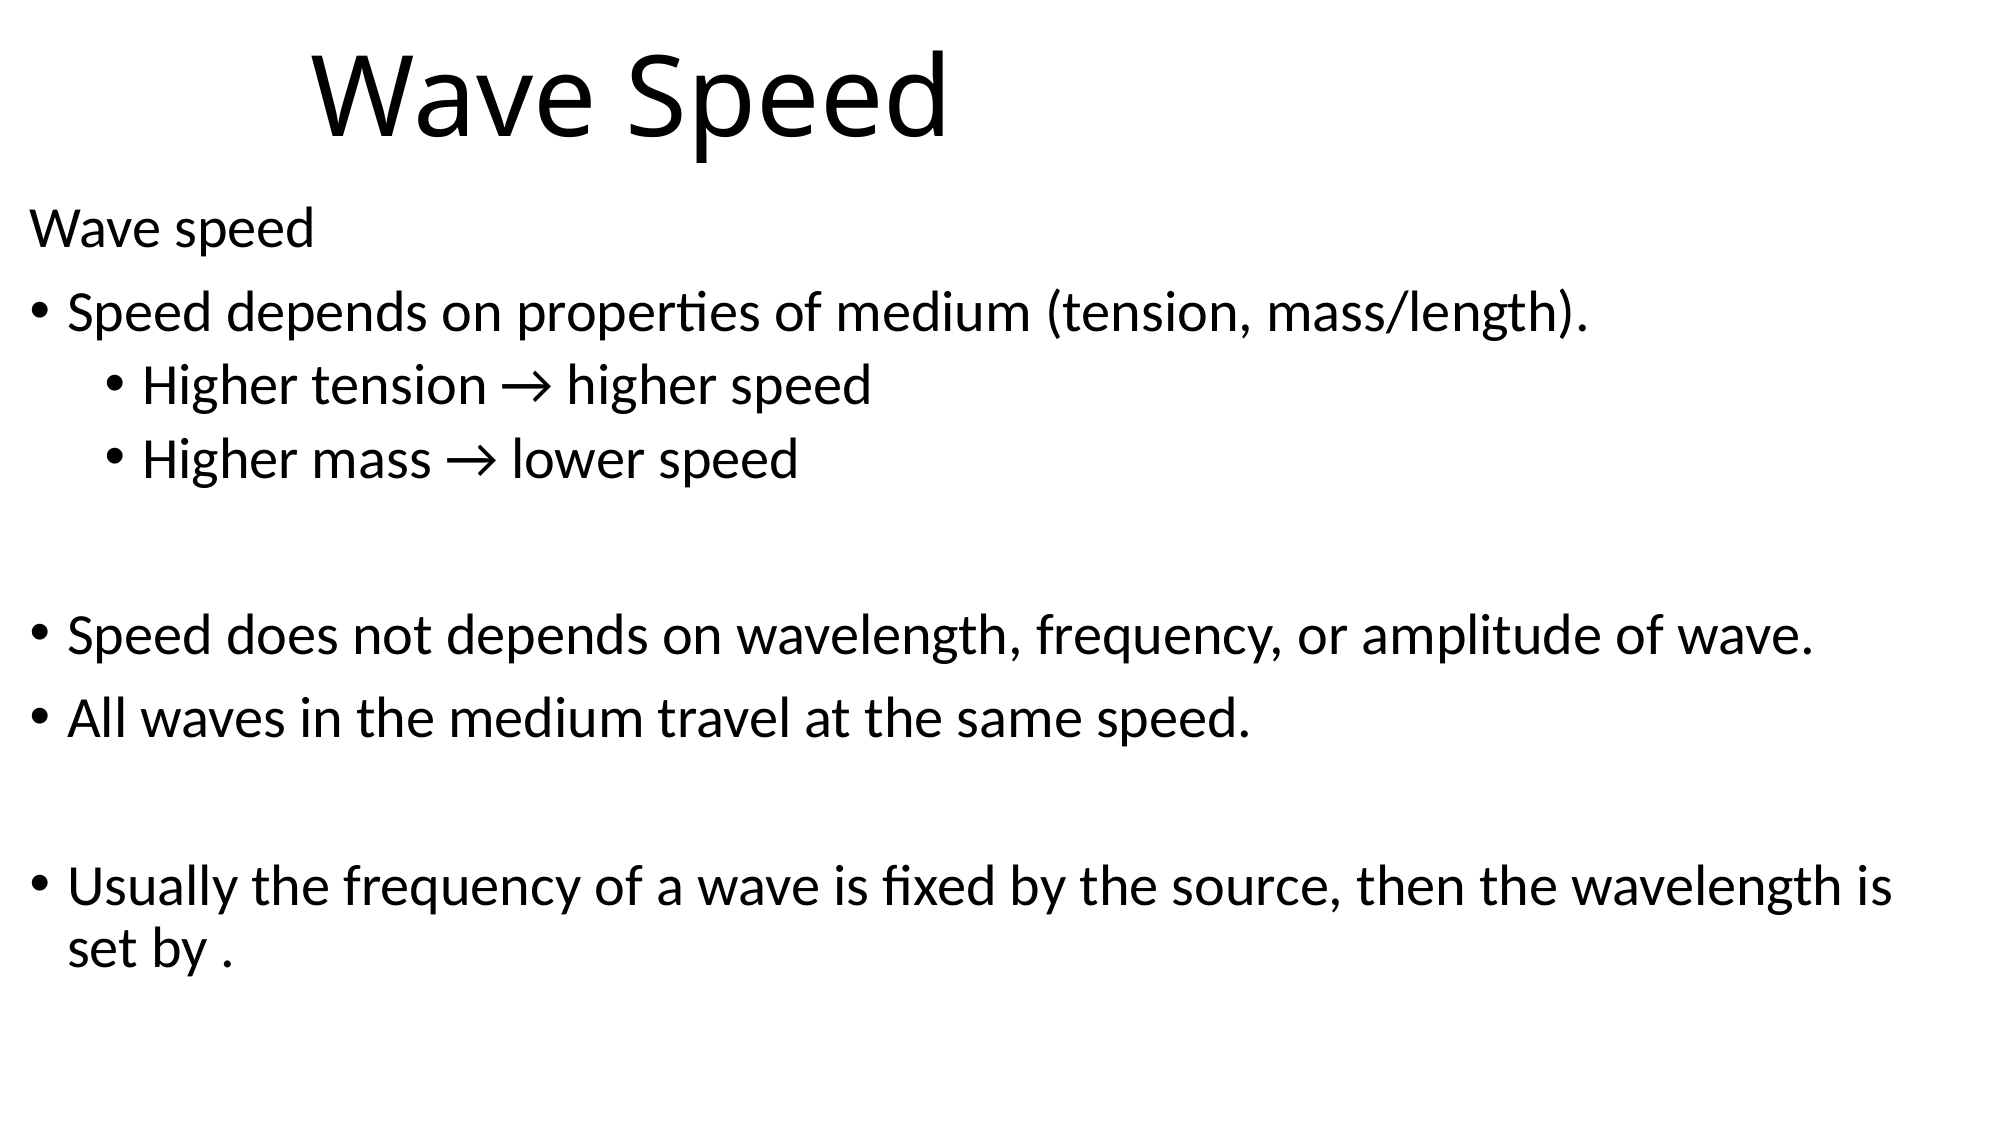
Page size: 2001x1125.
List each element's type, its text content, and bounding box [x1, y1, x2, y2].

title Wave Speed [3, 10, 1261, 191]
